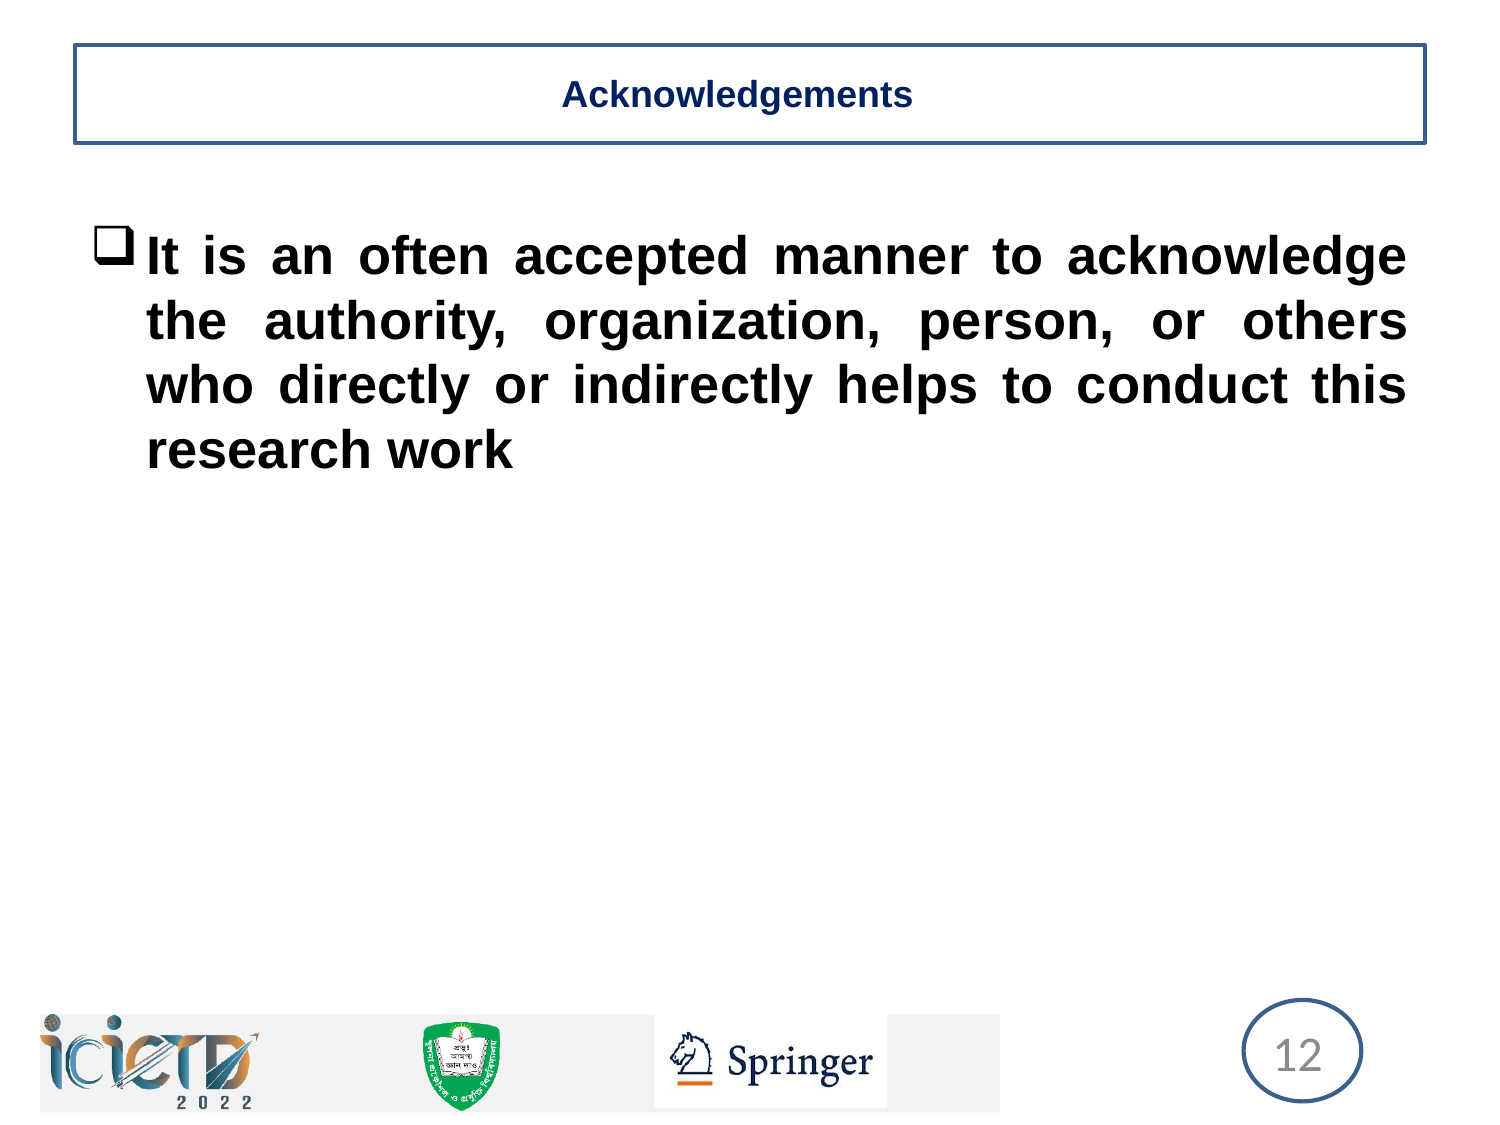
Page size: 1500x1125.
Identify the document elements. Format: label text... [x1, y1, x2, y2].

title Acknowledgements [75, 62, 1400, 124]
picture [423, 1022, 500, 1111]
picture [654, 1012, 888, 1108]
picture [40, 1014, 263, 1112]
list It is an often accepted manner to acknowledge the authority, organization, person, or others who directly or indirectly helps to conduct this research work [75, 212, 1425, 866]
